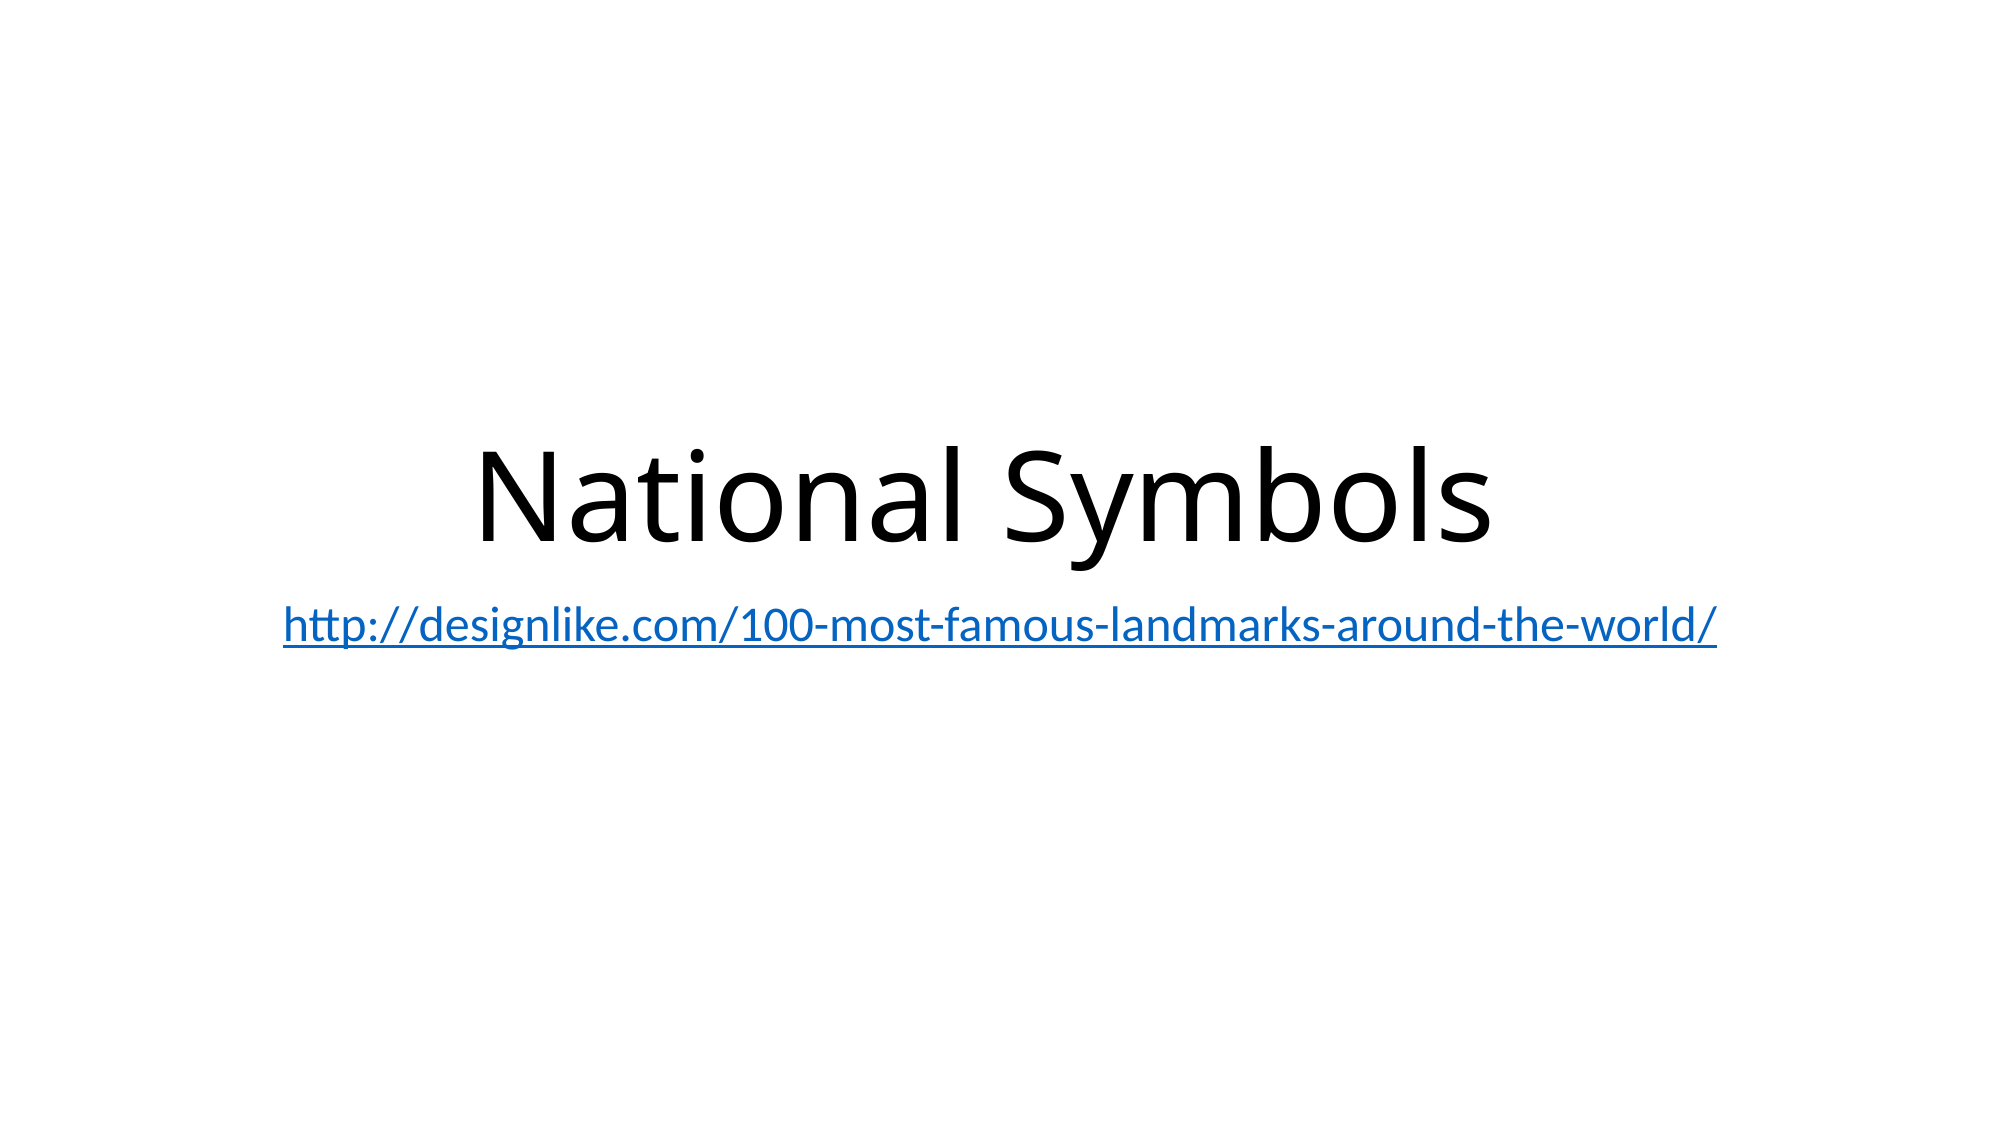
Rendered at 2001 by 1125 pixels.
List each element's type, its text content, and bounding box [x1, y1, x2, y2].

title National Symbols [249, 184, 1750, 576]
subtitle http://designlike.com/100-most-famous-landmarks-around-the-world/ [249, 590, 1750, 863]
